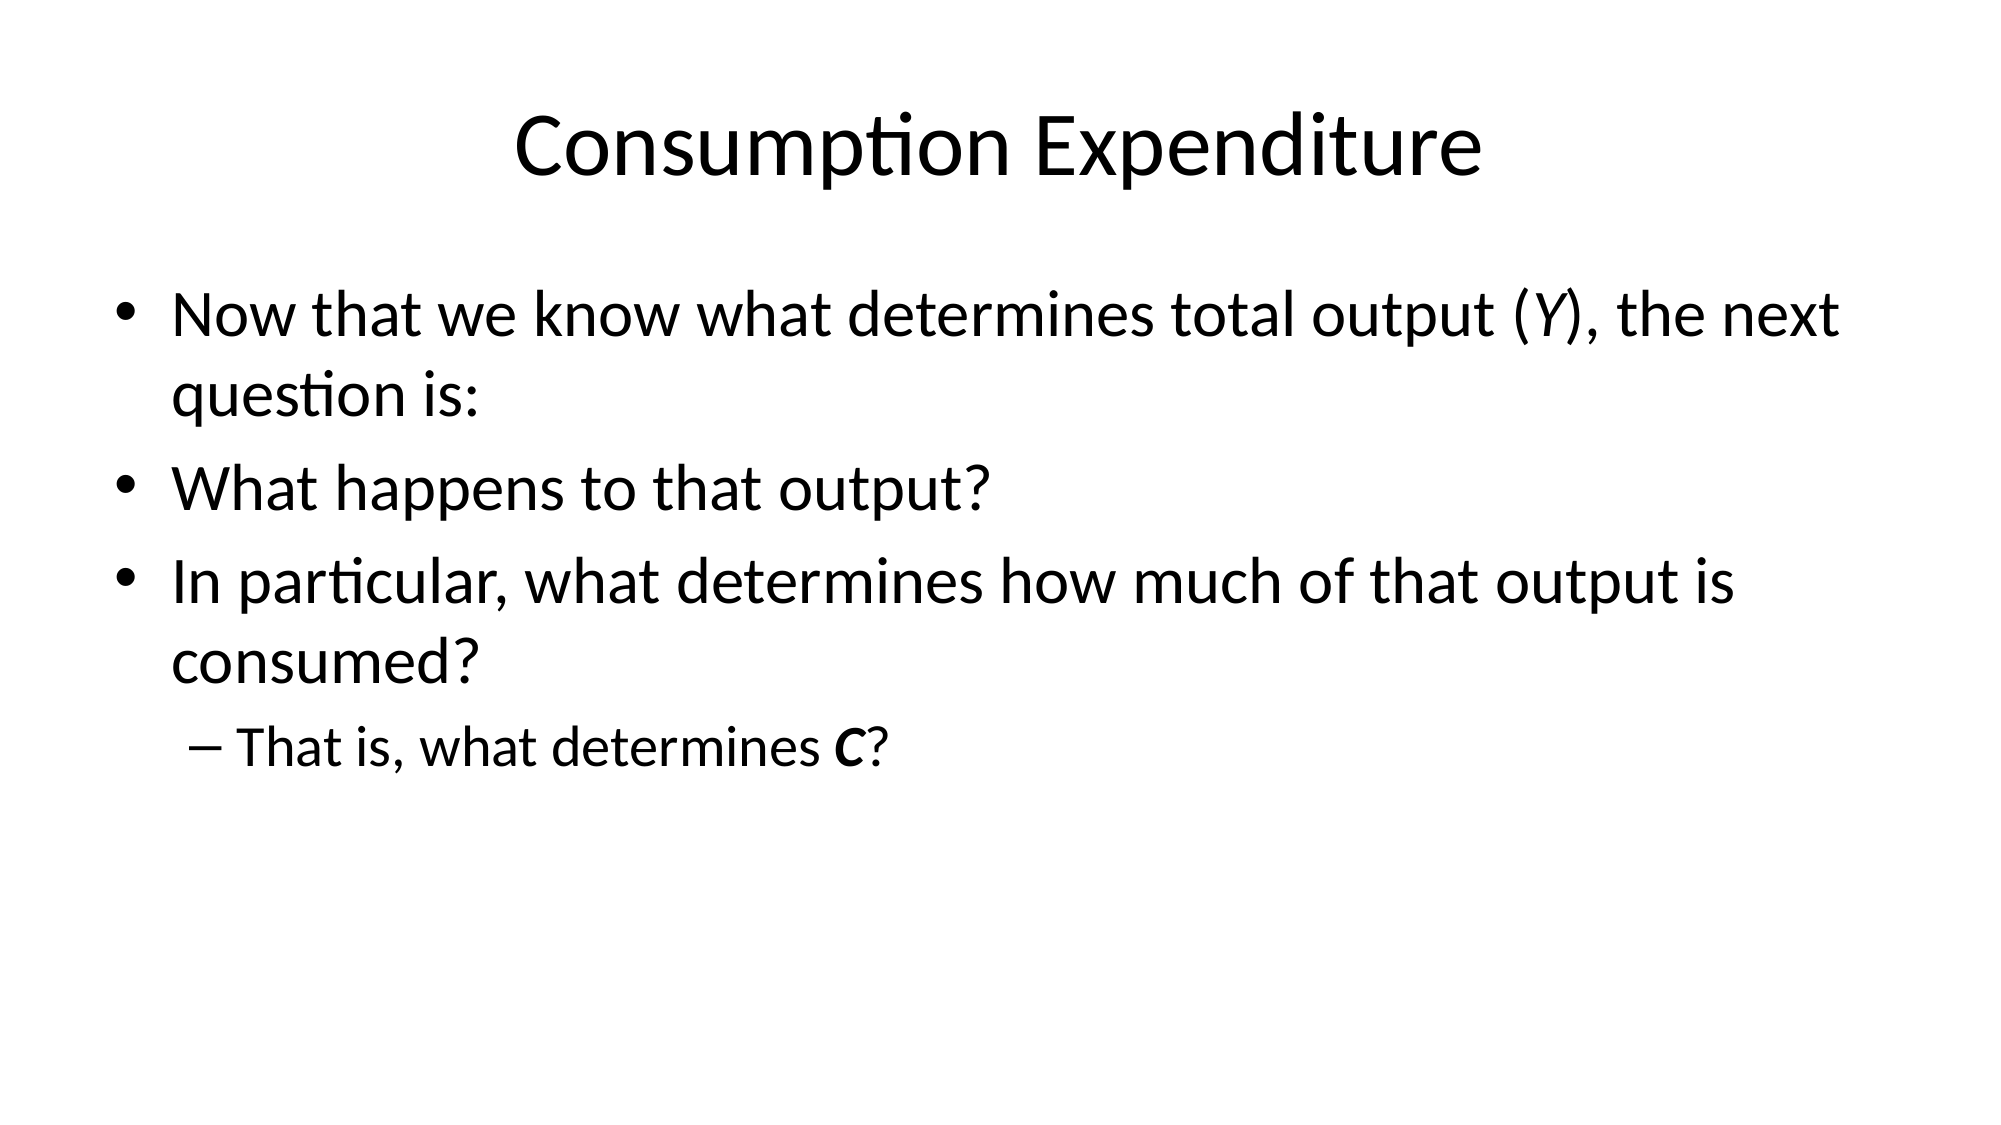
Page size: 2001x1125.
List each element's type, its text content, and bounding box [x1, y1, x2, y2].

list Now that we know what determines total output (Y), the next question is: What happens to that output? In particular, what determines how much of that output is consumed? That is, what determines C? [99, 262, 1900, 1005]
title Consumption Expenditure [99, 45, 1900, 233]
